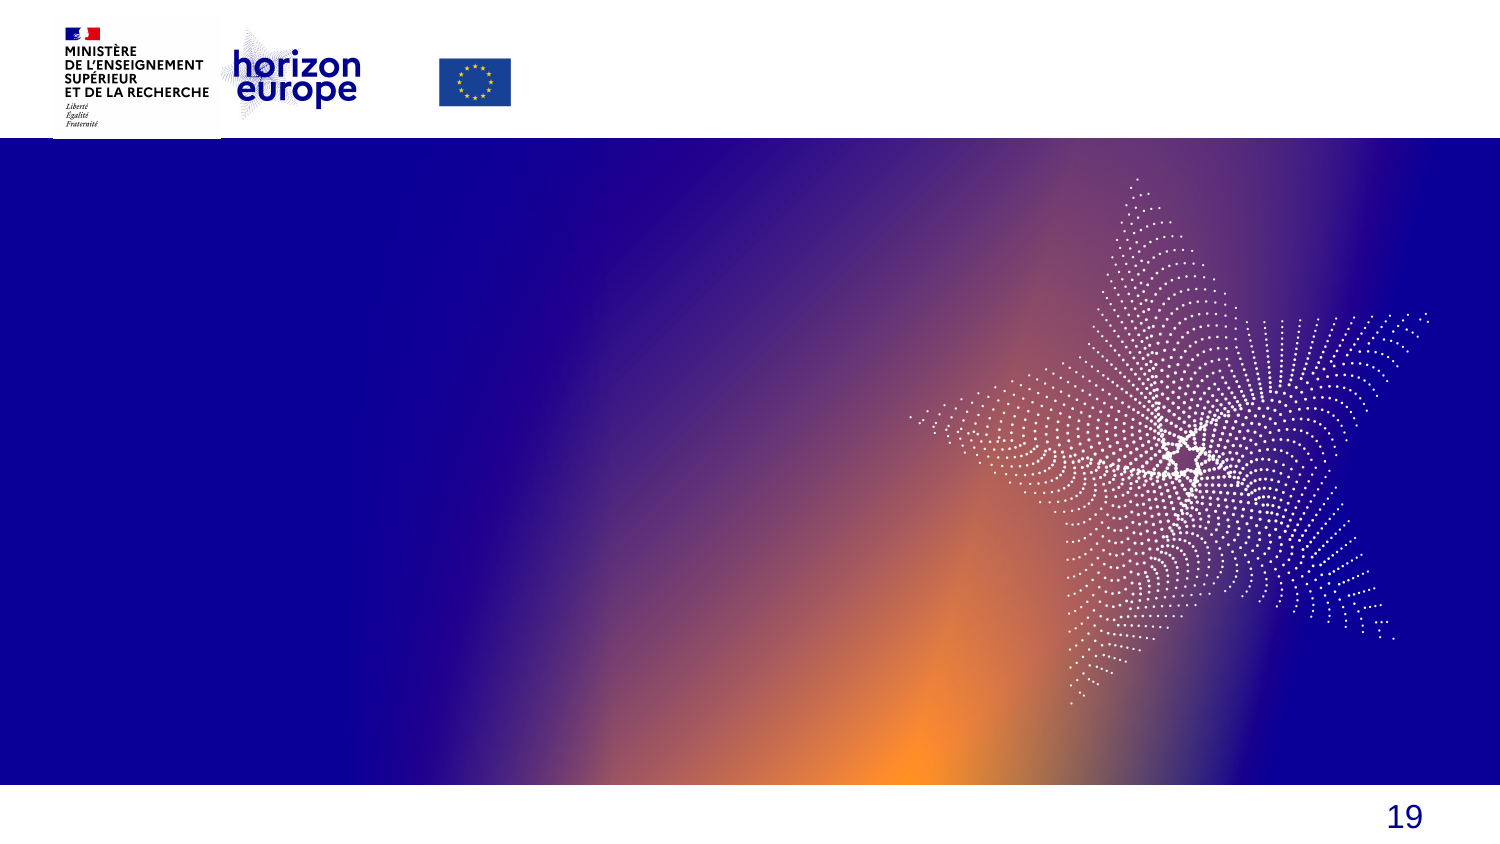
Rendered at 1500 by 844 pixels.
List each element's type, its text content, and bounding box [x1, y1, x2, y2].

slide_number 19 [1246, 788, 1438, 844]
picture [0, 0, 1500, 785]
